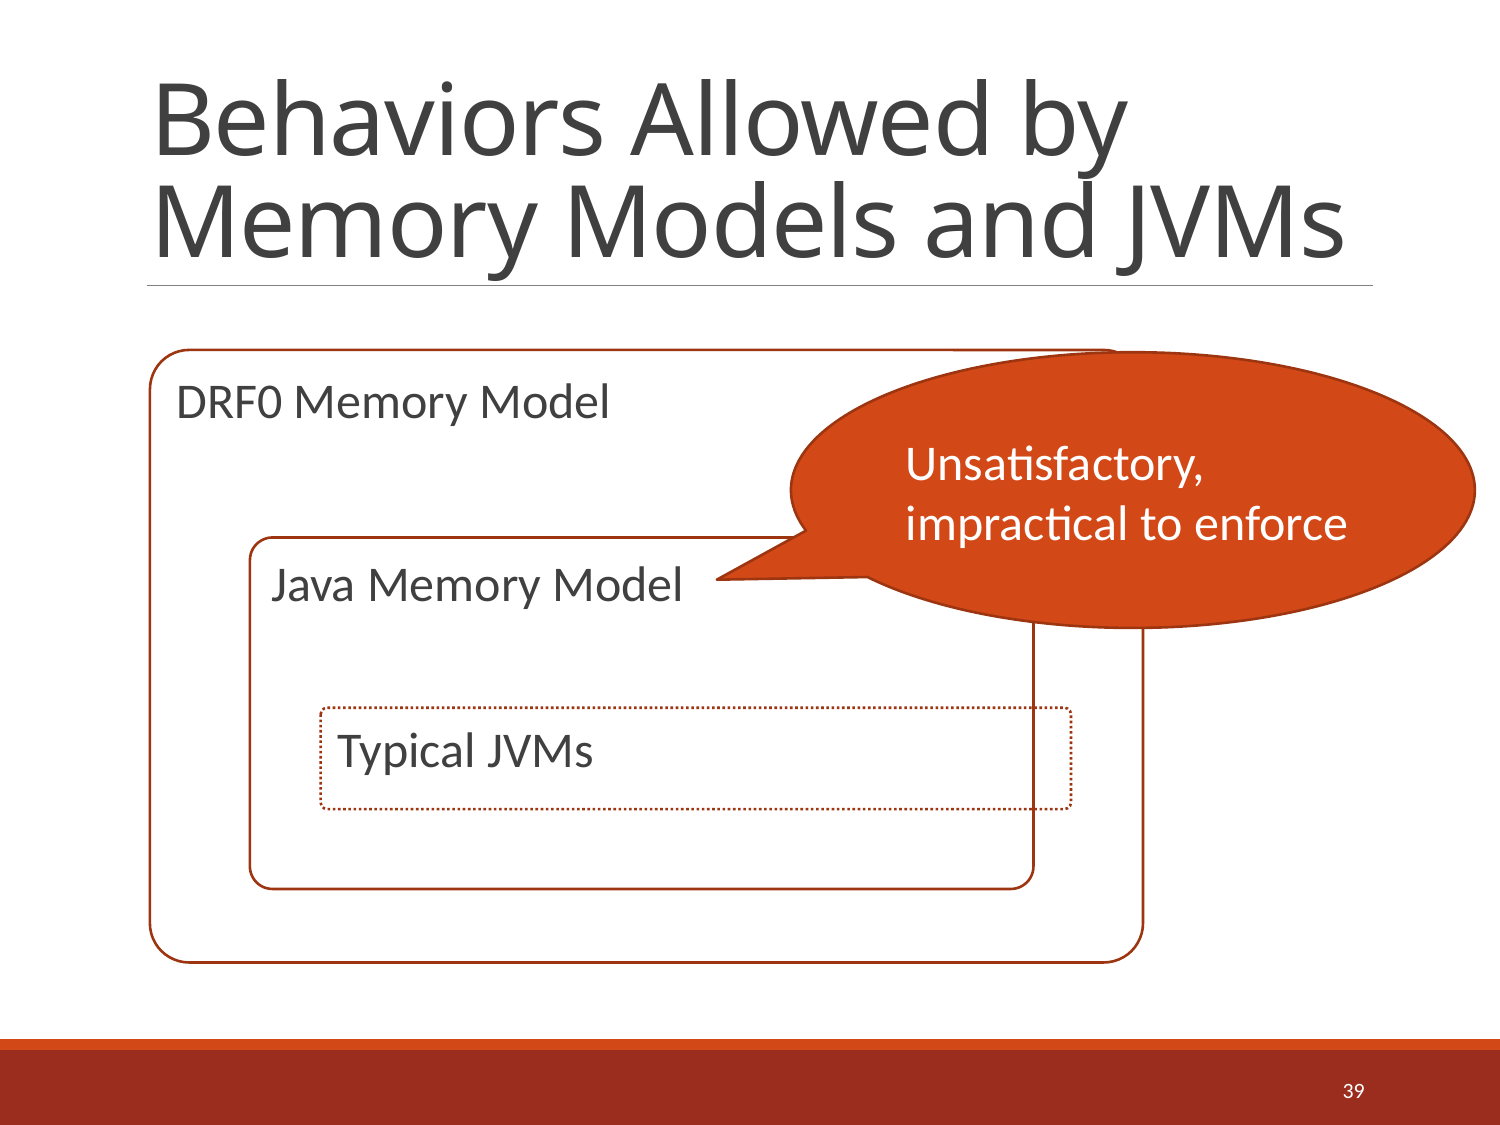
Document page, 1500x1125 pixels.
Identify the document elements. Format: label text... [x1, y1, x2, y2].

slide_number 39 [1218, 1059, 1380, 1120]
text_box DRF0 Memory Model [148, 348, 1145, 964]
title Behaviors Allowed by Memory Models and JVMs [135, 47, 1373, 285]
text_box Typical JVMs [319, 706, 1073, 811]
text_box Unsatisfactory, impractical to enforce [715, 350, 1477, 630]
text_box Java Memory Model [248, 536, 1035, 891]
